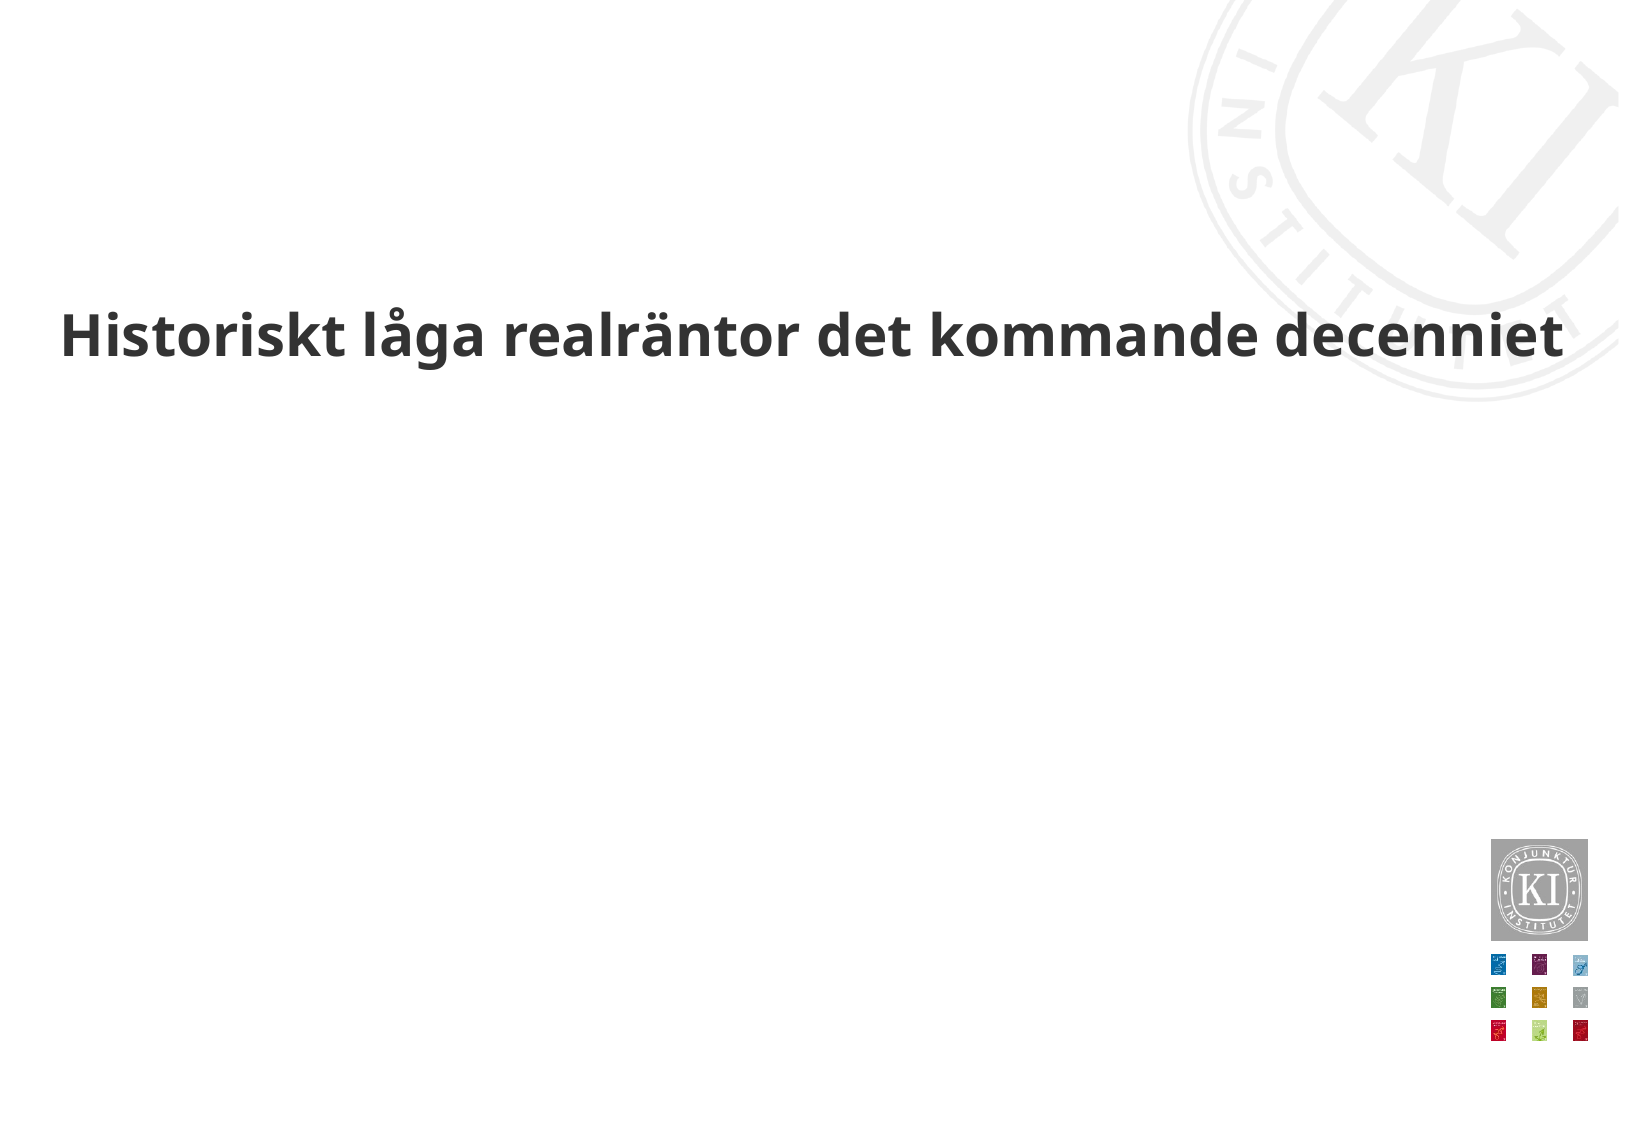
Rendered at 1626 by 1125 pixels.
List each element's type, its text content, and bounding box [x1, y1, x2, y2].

picture [1573, 955, 1588, 976]
picture [1491, 987, 1506, 1008]
picture [1573, 987, 1588, 1008]
list Historiskt låga realräntor det kommande decenniet [44, 290, 1589, 466]
picture [1491, 954, 1506, 975]
picture [1532, 987, 1547, 1008]
picture [1532, 1020, 1547, 1041]
picture [1491, 839, 1588, 941]
picture [1532, 954, 1547, 975]
picture [1183, 0, 1625, 402]
picture [1573, 1020, 1588, 1041]
picture [1491, 1020, 1506, 1041]
